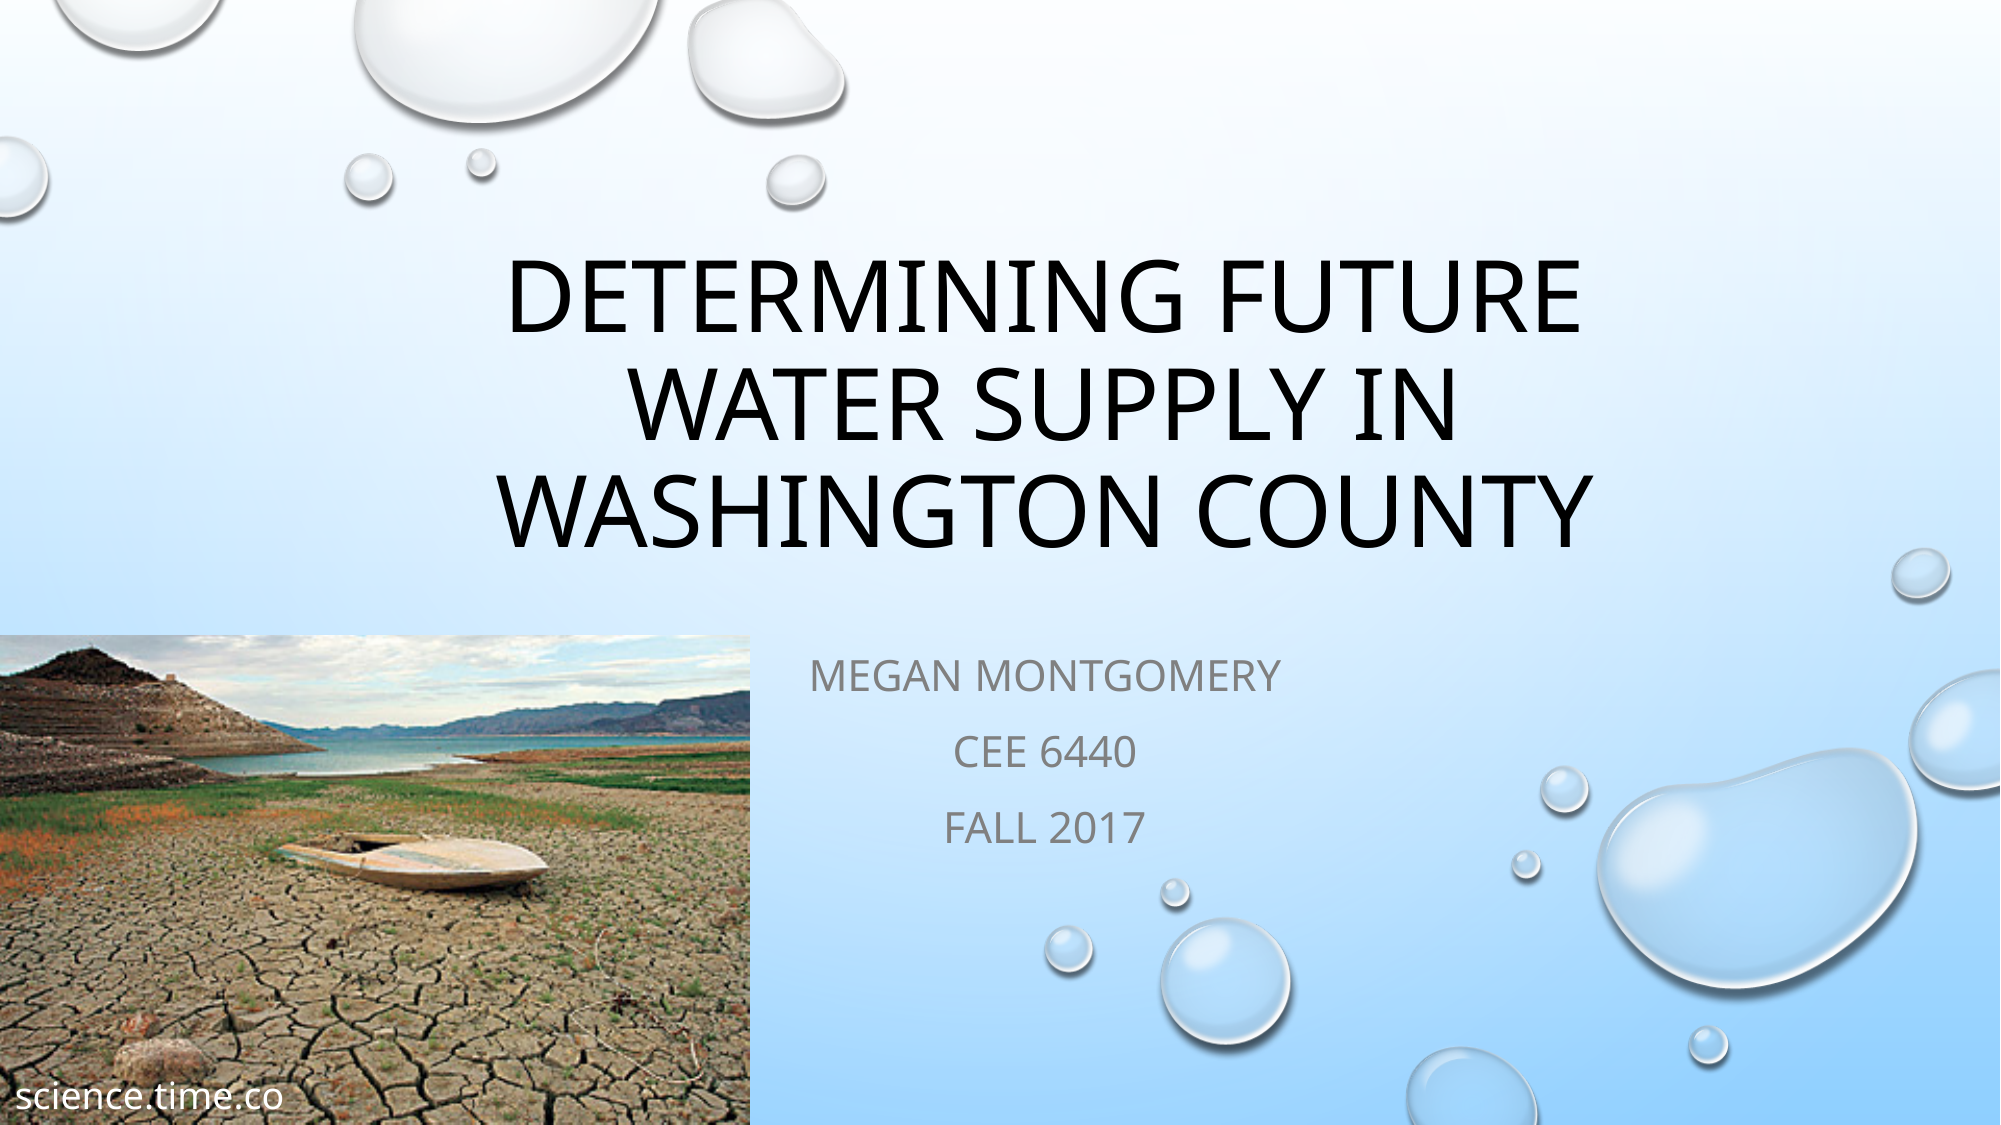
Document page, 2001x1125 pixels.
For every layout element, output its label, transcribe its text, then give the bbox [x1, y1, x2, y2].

subtitle Megan Montgomery Cee 6440 Fall 2017 [751, 635, 1340, 861]
picture [0, 0, 2000, 1125]
title Determining Future Water Supply in Washington County [332, 165, 1758, 578]
